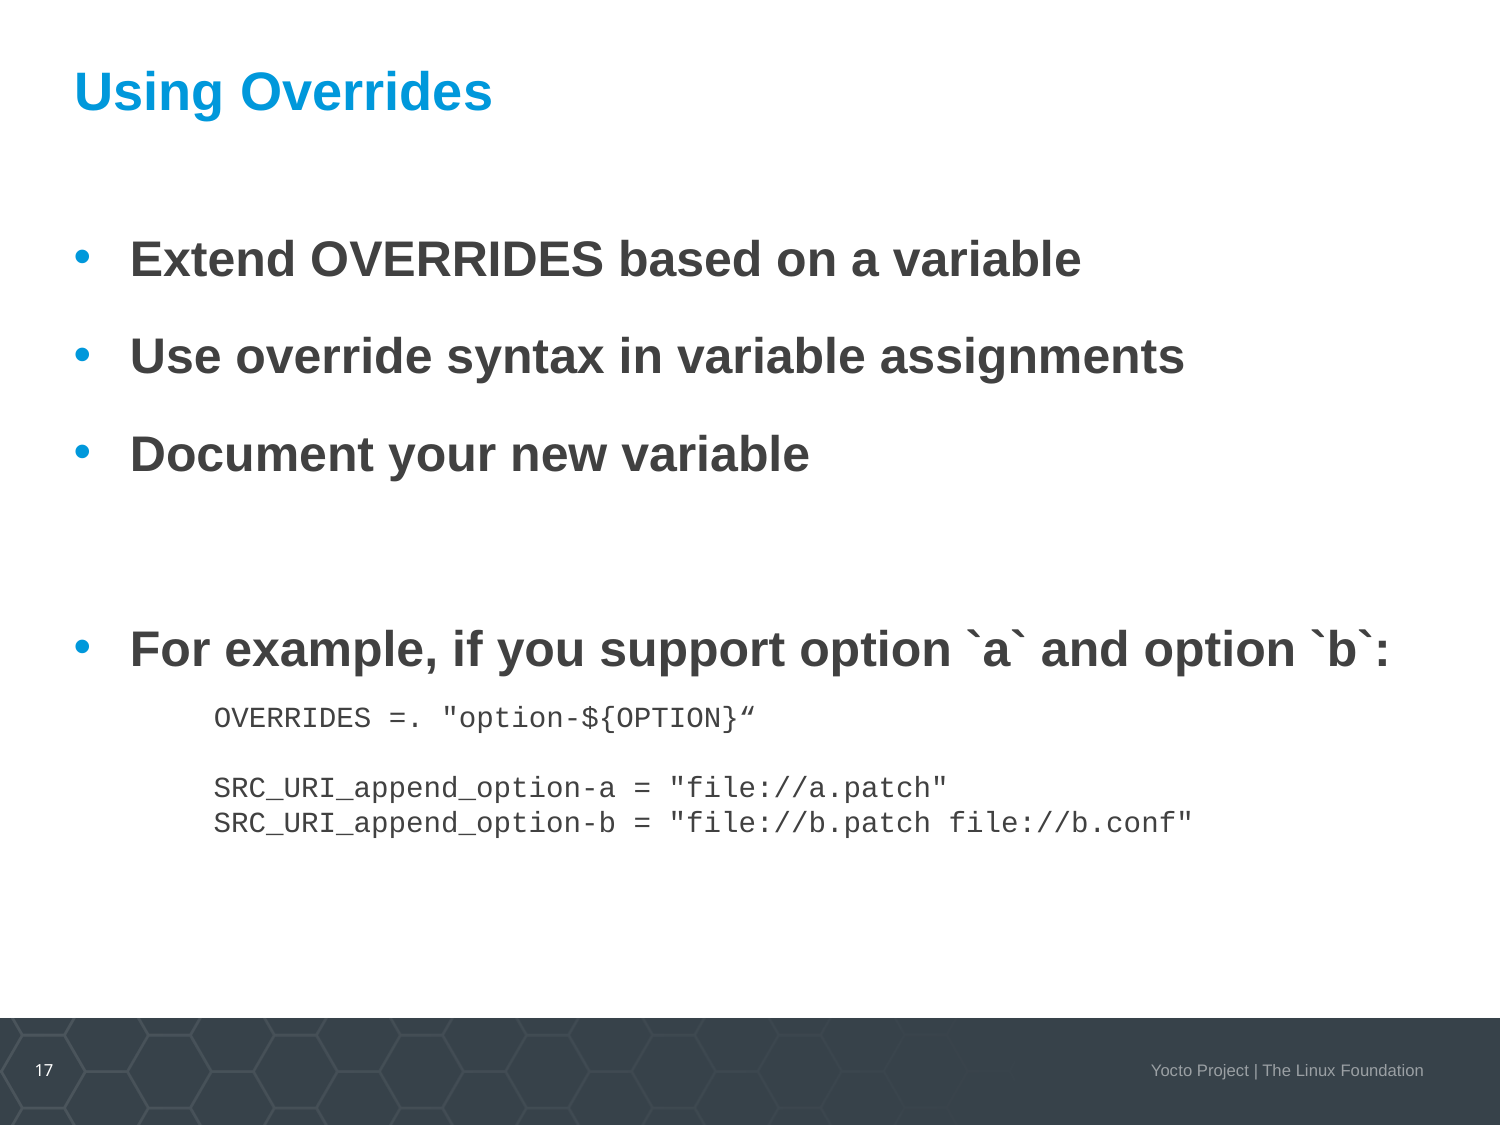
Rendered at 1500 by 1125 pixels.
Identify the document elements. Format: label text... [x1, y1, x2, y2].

list Extend OVERRIDES based on a variable Use override syntax in variable assignments Document your new variable For example, if you support option `a` and option `b`: OVERRIDES =. "option-${OPTION}“ SRC_URI_append_option-a = "file://a.patch" SRC_URI_append_option-b = "file://b.patch file://b.conf" [73, 226, 1425, 970]
title Using Overrides [74, 67, 1425, 213]
picture [0, 0, 1500, 1125]
